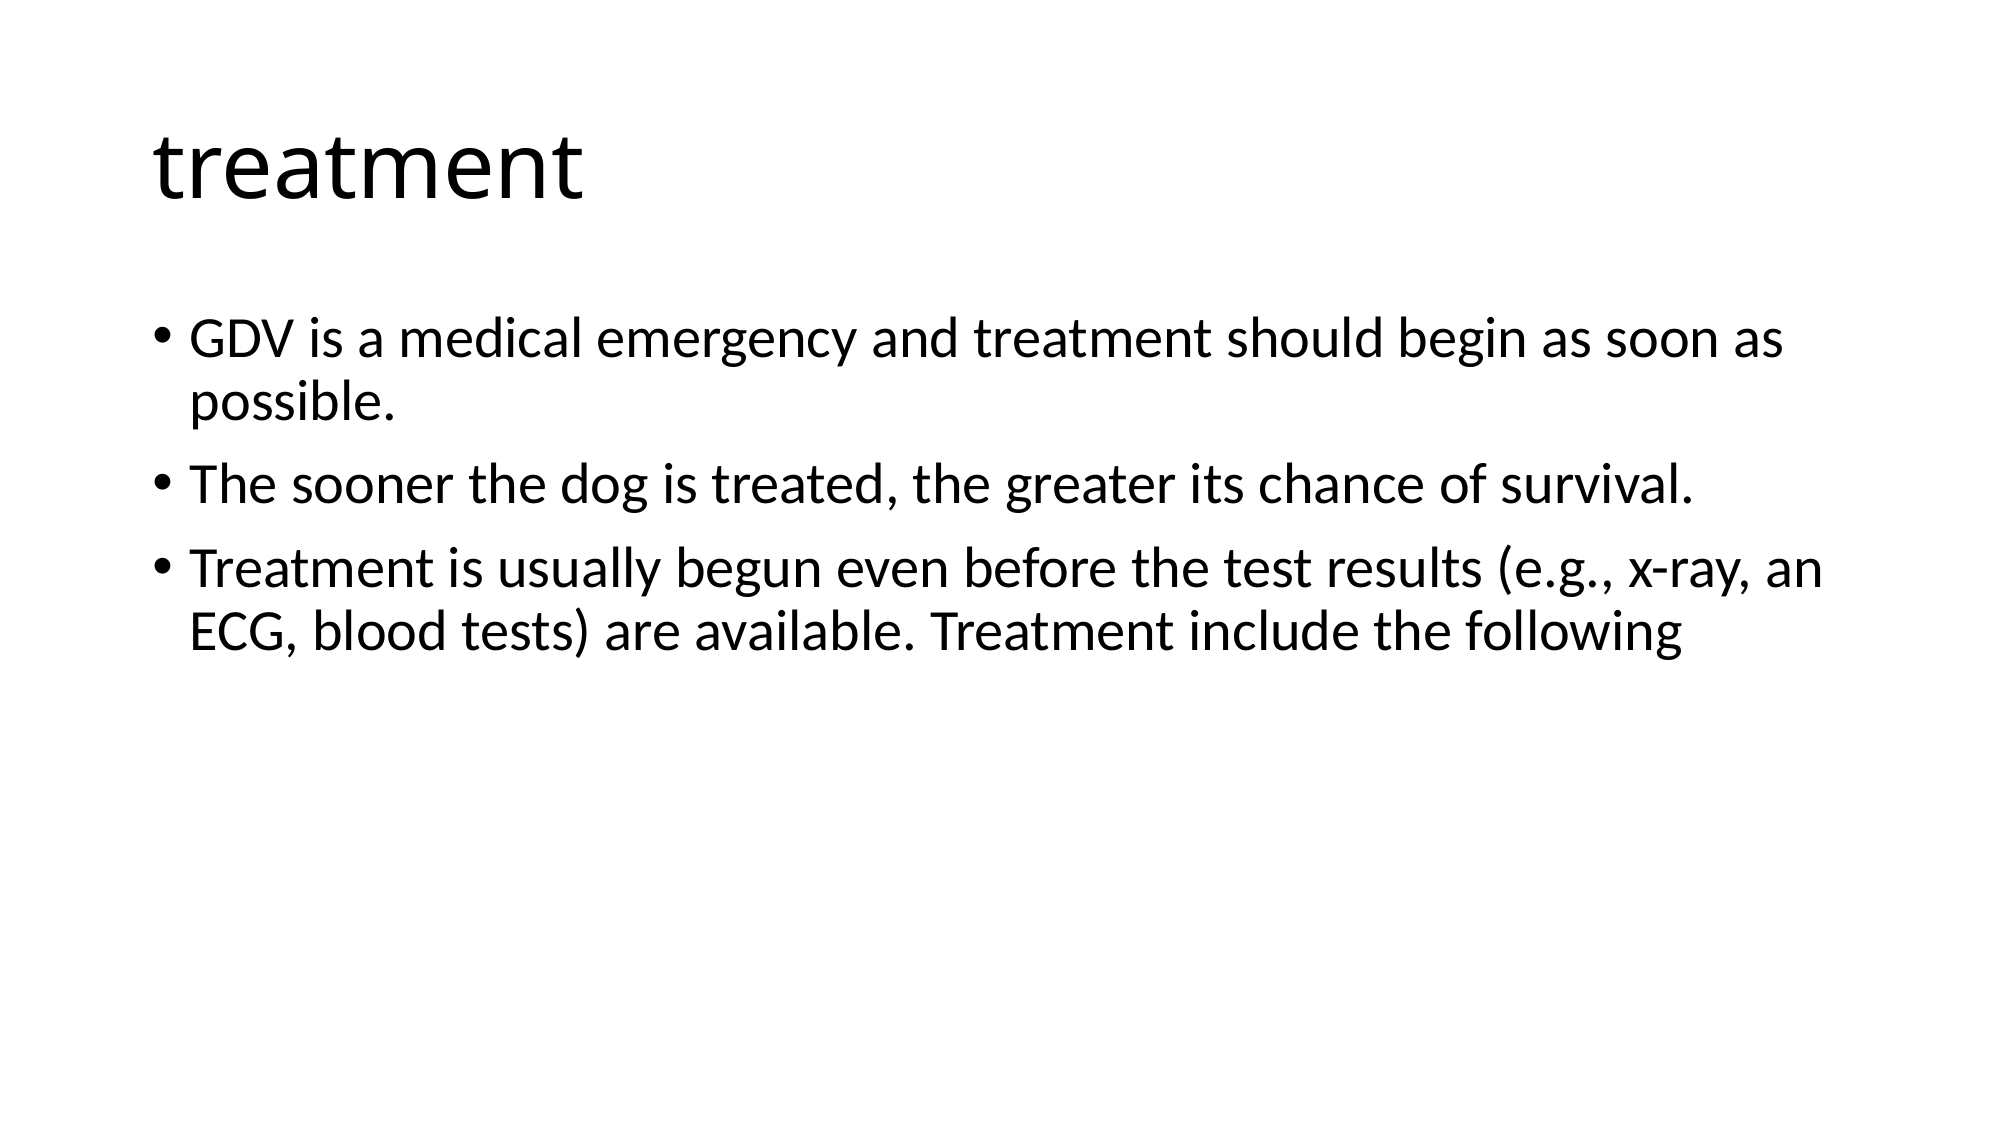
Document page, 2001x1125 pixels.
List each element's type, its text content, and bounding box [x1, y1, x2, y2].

list GDV is a medical emergency and treatment should begin as soon as possible. The sooner the dog is treated, the greater its chance of survival. Treatment is usually begun even before the test results (e.g., x-ray, an ECG, blood tests) are available. Treatment include the following [137, 299, 1863, 868]
title treatment [137, 59, 1863, 278]
